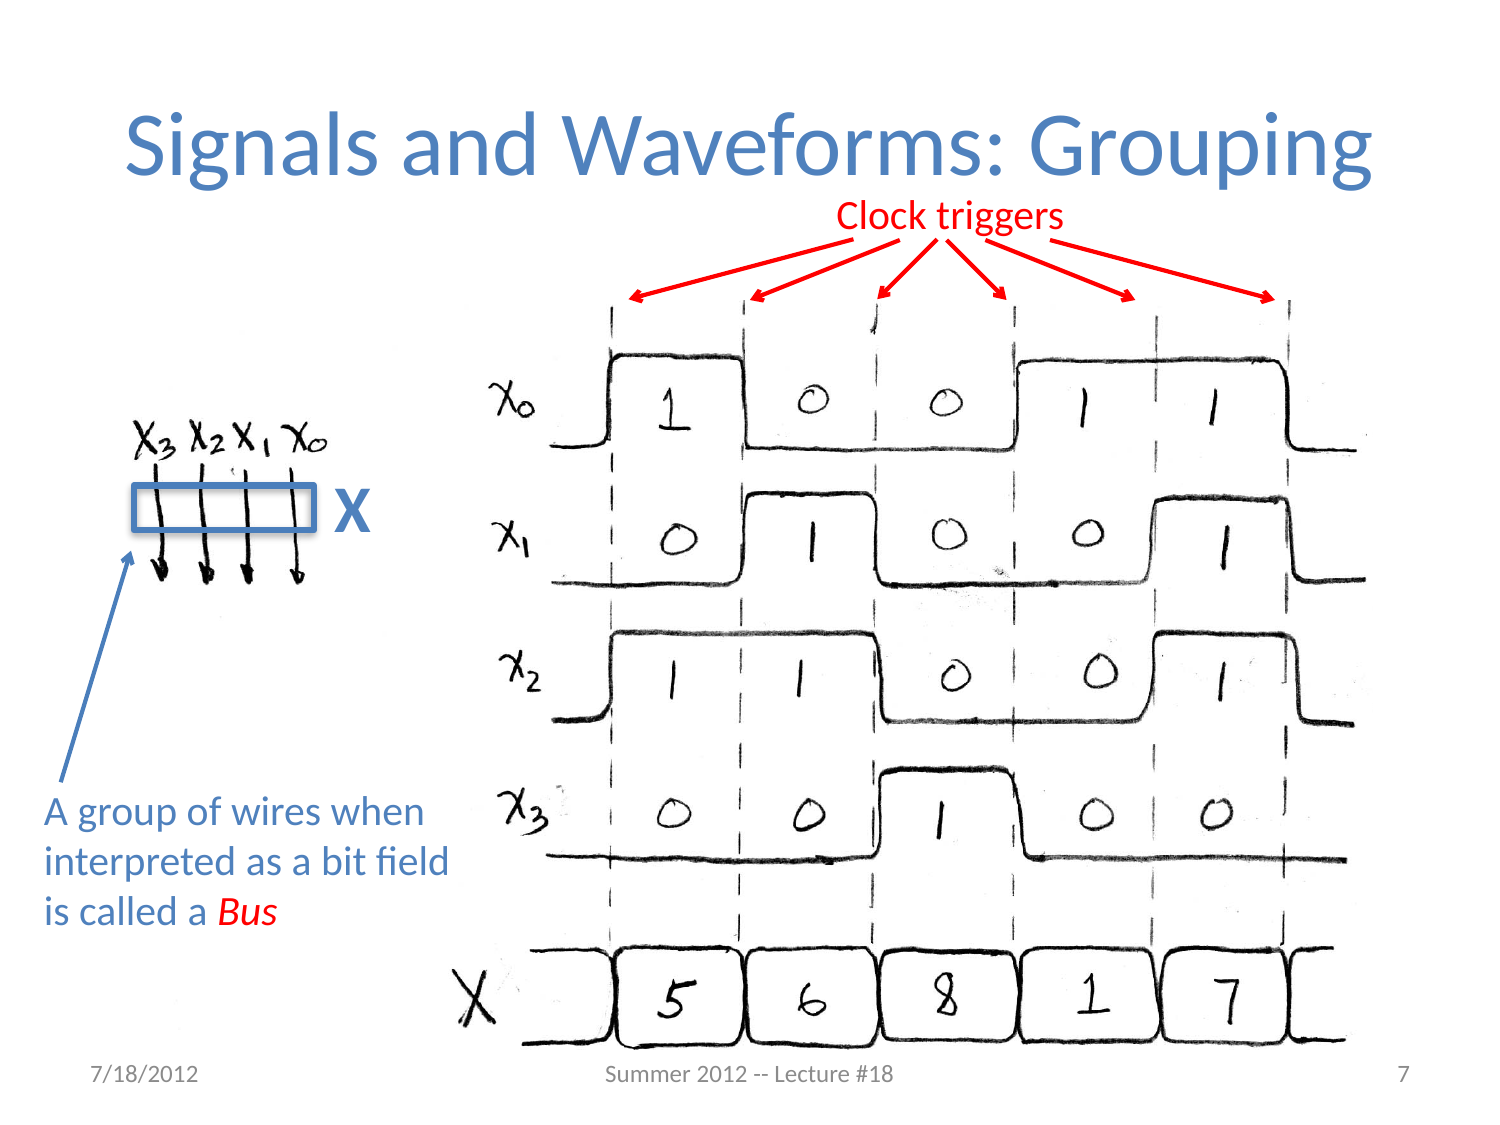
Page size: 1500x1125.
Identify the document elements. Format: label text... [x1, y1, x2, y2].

title Signals and Waveforms: Grouping [75, 45, 1425, 233]
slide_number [75, 1042, 425, 1103]
text_box A group of wires when interpreted as a bit field is called a Bus [29, 776, 122, 941]
footer Summer 2012 -- Lecture #18 [512, 1059, 988, 1103]
slide_number 7 [1074, 1042, 1425, 1103]
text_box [628, 180, 1276, 301]
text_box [133, 458, 387, 555]
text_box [60, 550, 132, 783]
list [127, 299, 1373, 1051]
